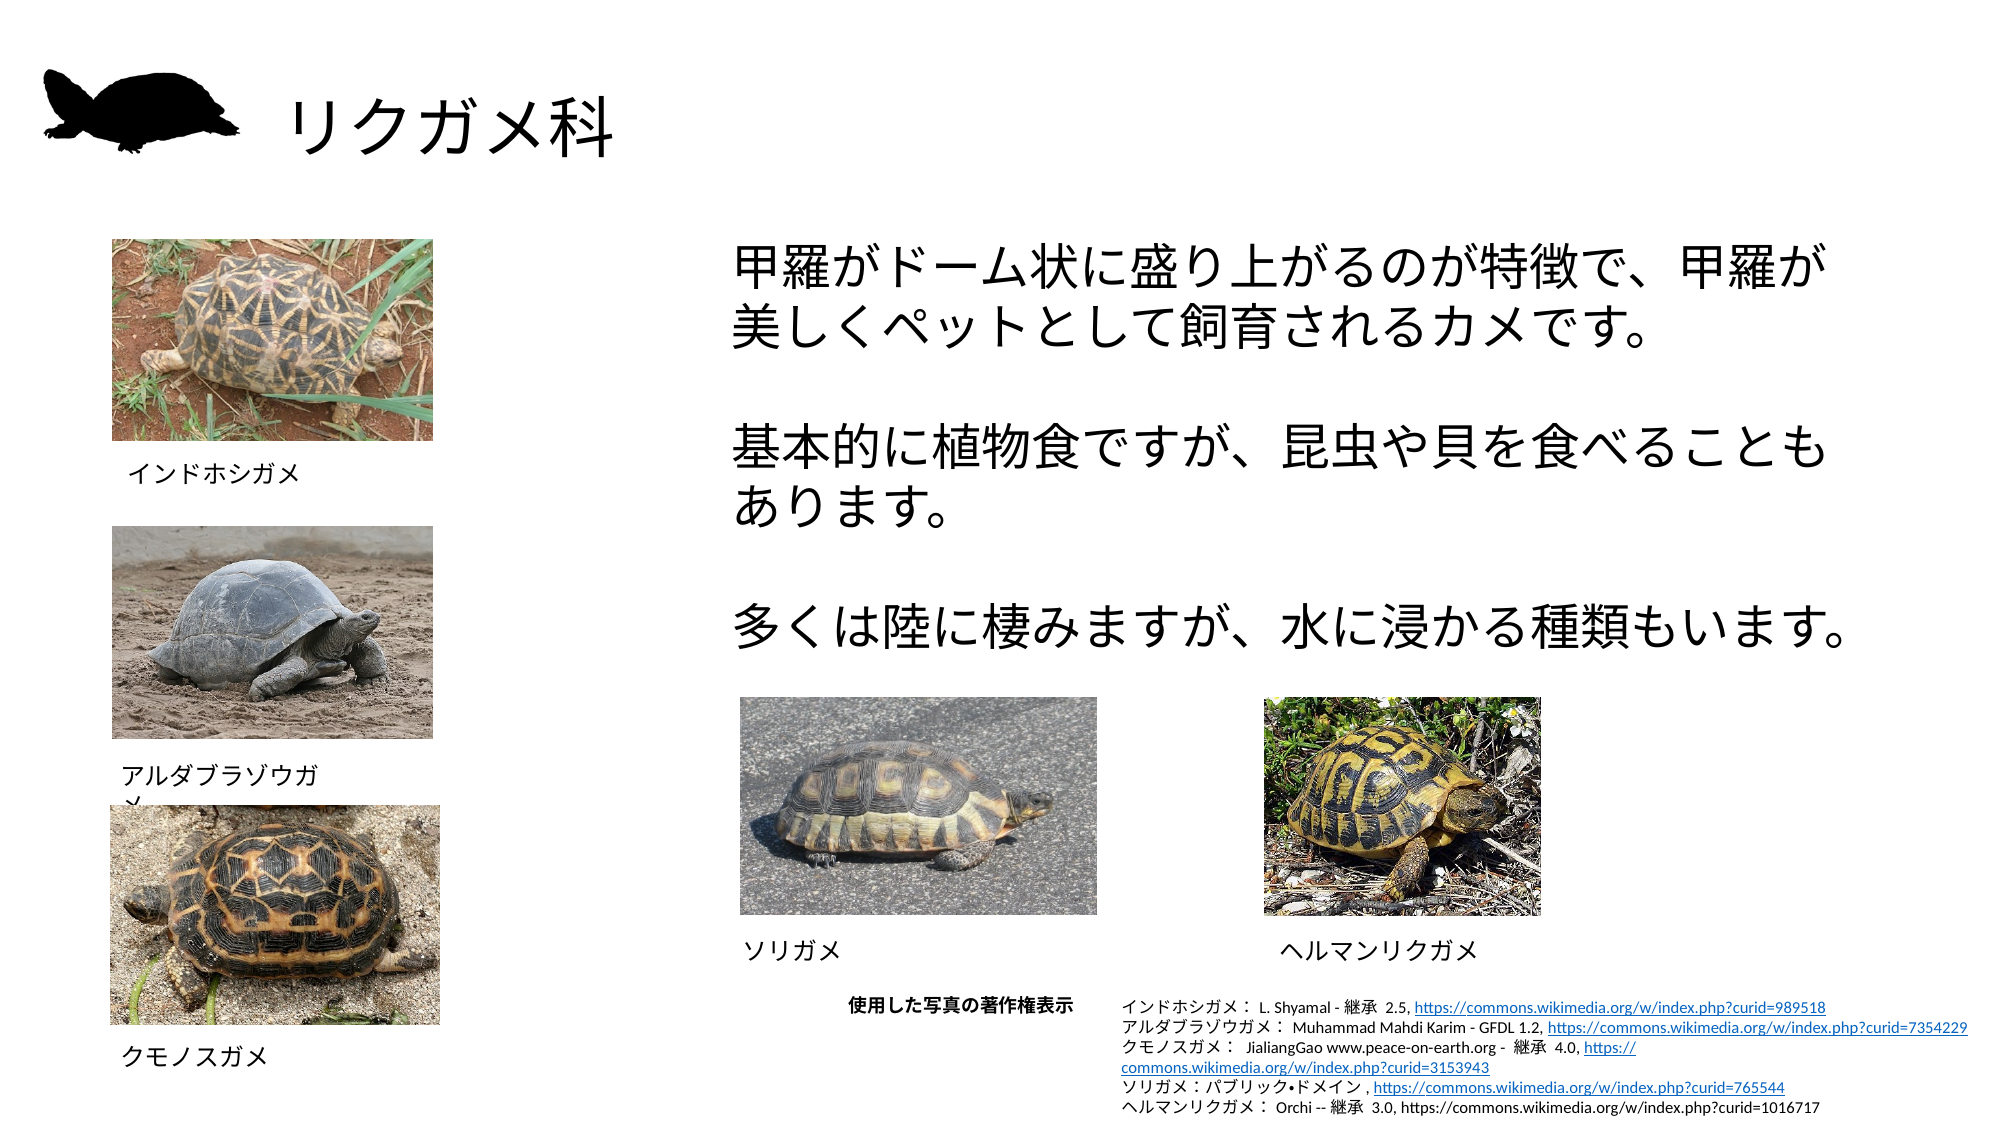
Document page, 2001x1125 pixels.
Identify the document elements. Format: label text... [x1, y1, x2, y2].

text_box ヘルマンリクガメ [1264, 927, 1499, 973]
picture [110, 805, 440, 1025]
text_box ソリガメ [727, 927, 961, 973]
picture [112, 526, 433, 740]
text_box 甲羅がドーム状に盛り上がるのが特徴で、甲羅が美しくペットとして飼育されるカメです。 基本的に植物食ですが、昆虫や貝を食べることもあります。 多くは陸に棲みますが、水に浸かる種類もいます。 [716, 228, 1873, 663]
text_box アルダブラゾウガメ [105, 752, 339, 828]
text_box リクガメ科 [266, 78, 717, 174]
picture [20, 54, 248, 169]
text_box インドホシガメ [112, 450, 346, 496]
picture [112, 239, 433, 441]
text_box 使用した写真の著作権表示 [833, 986, 1089, 1024]
picture [1264, 697, 1541, 916]
text_box インドホシガメ：L. Shyamal -継承 2.5, https://commons.wikimedia.org/w/index.php?curid=989518 アルダブラゾウガメ：Muhammad Mahdi Karim - GFDL 1.2, https://commons.wikimedia.org/w/index.php?curid=7354229 クモノスガメ： JialiangGao www.peace-on-earth.org - 継承 4.0, https://commons.wikimedia.org/w/index.php?curid=3153943 ソリガメ：パブリック・ドメイン, https://commons.wikimedia.org/w/index.php?curid=765544 ヘルマンリクガメ：Orchi --継承 3.0, https://commons.wikimedia.org/w/index.php?curid=1016717 [1106, 989, 2000, 1124]
picture [740, 697, 1097, 915]
text_box クモノスガメ [105, 1033, 339, 1079]
